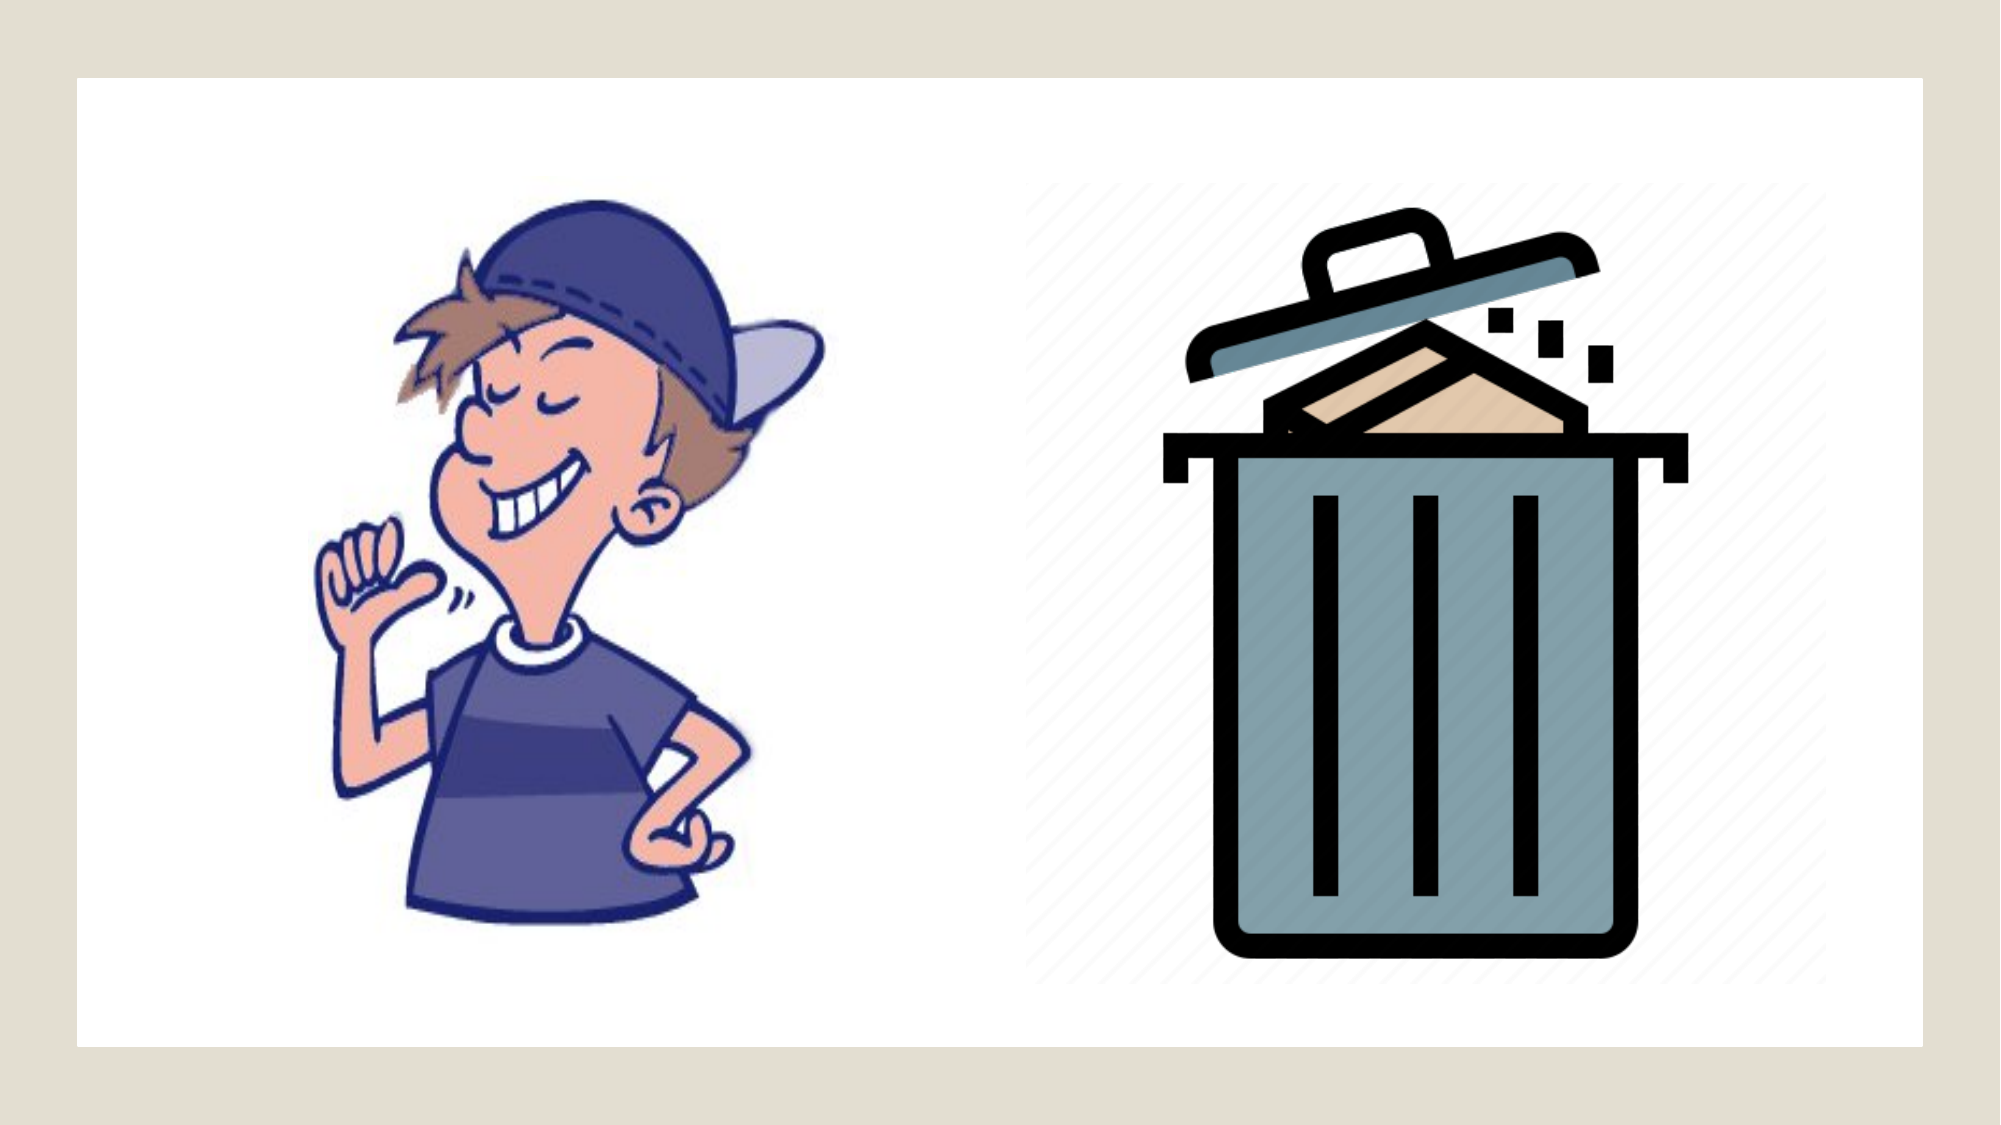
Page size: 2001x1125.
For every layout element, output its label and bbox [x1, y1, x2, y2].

text_box [0, 0, 2000, 1125]
text_box [77, 78, 1923, 1047]
picture [1026, 183, 1826, 984]
picture [308, 176, 839, 949]
